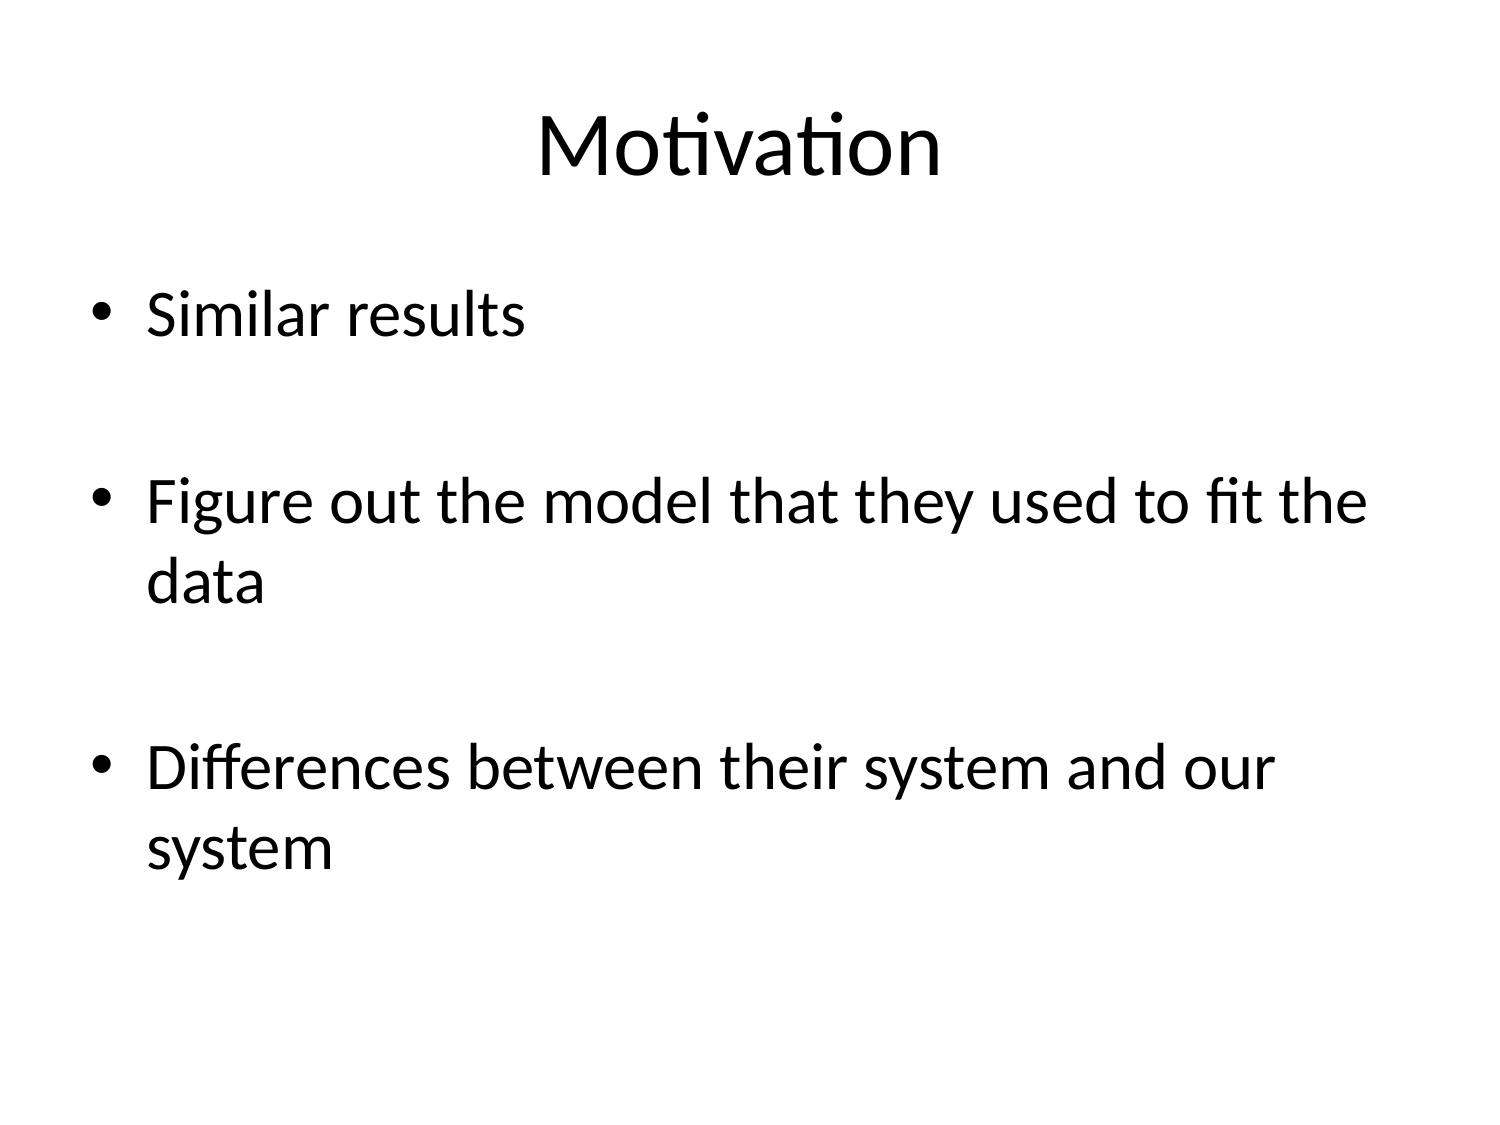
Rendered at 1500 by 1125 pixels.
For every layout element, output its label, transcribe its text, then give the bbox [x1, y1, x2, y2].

list Similar results Figure out the model that they used to fit the data Differences between their system and our system [75, 262, 1425, 1005]
title Motivation [75, 45, 1425, 233]
